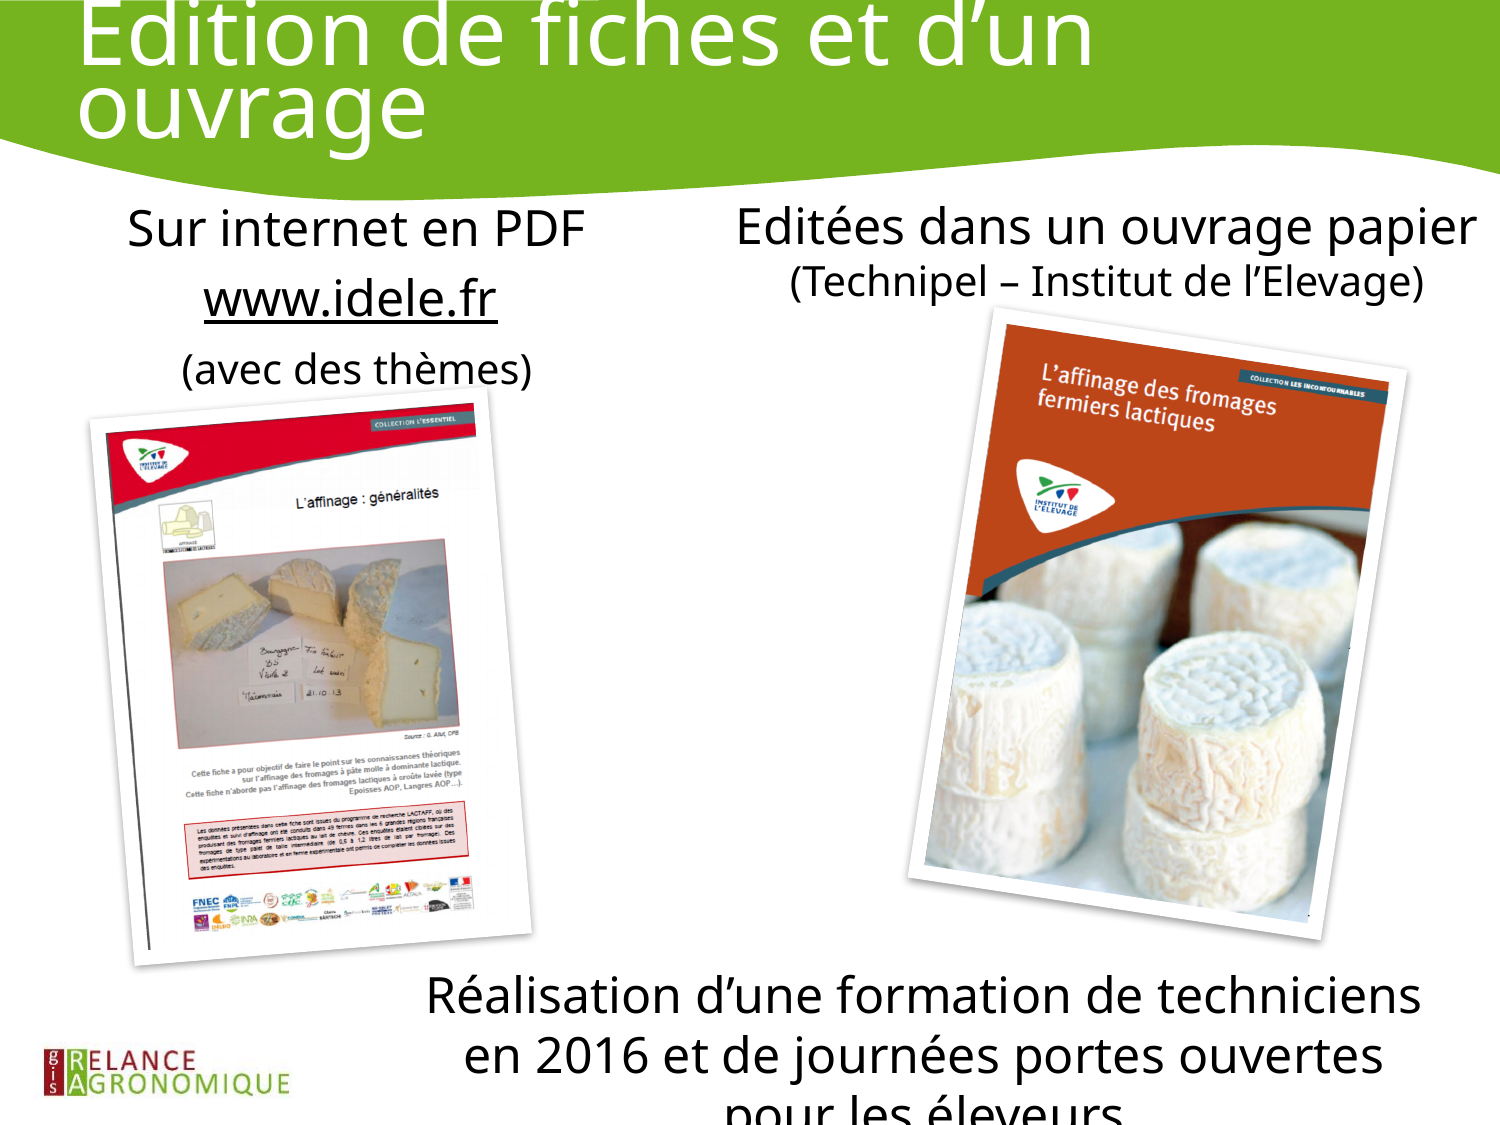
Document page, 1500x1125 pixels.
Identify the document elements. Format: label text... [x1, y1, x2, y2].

title Edition de fiches et d’un ouvrage [60, 8, 1411, 160]
text_box Editées dans un ouvrage papier (Technipel – Institut de l’Elevage) [714, 187, 1500, 313]
text_box Réalisation d’une formation de techniciens en 2016 et de journées portes ouvertes pour les éleveurs [390, 956, 1459, 1125]
text_box Sur internet en PDF www.idele.fr (avec des thèmes) [0, 189, 721, 401]
picture [926, 325, 1390, 923]
picture [35, 1042, 298, 1099]
picture [106, 403, 515, 949]
